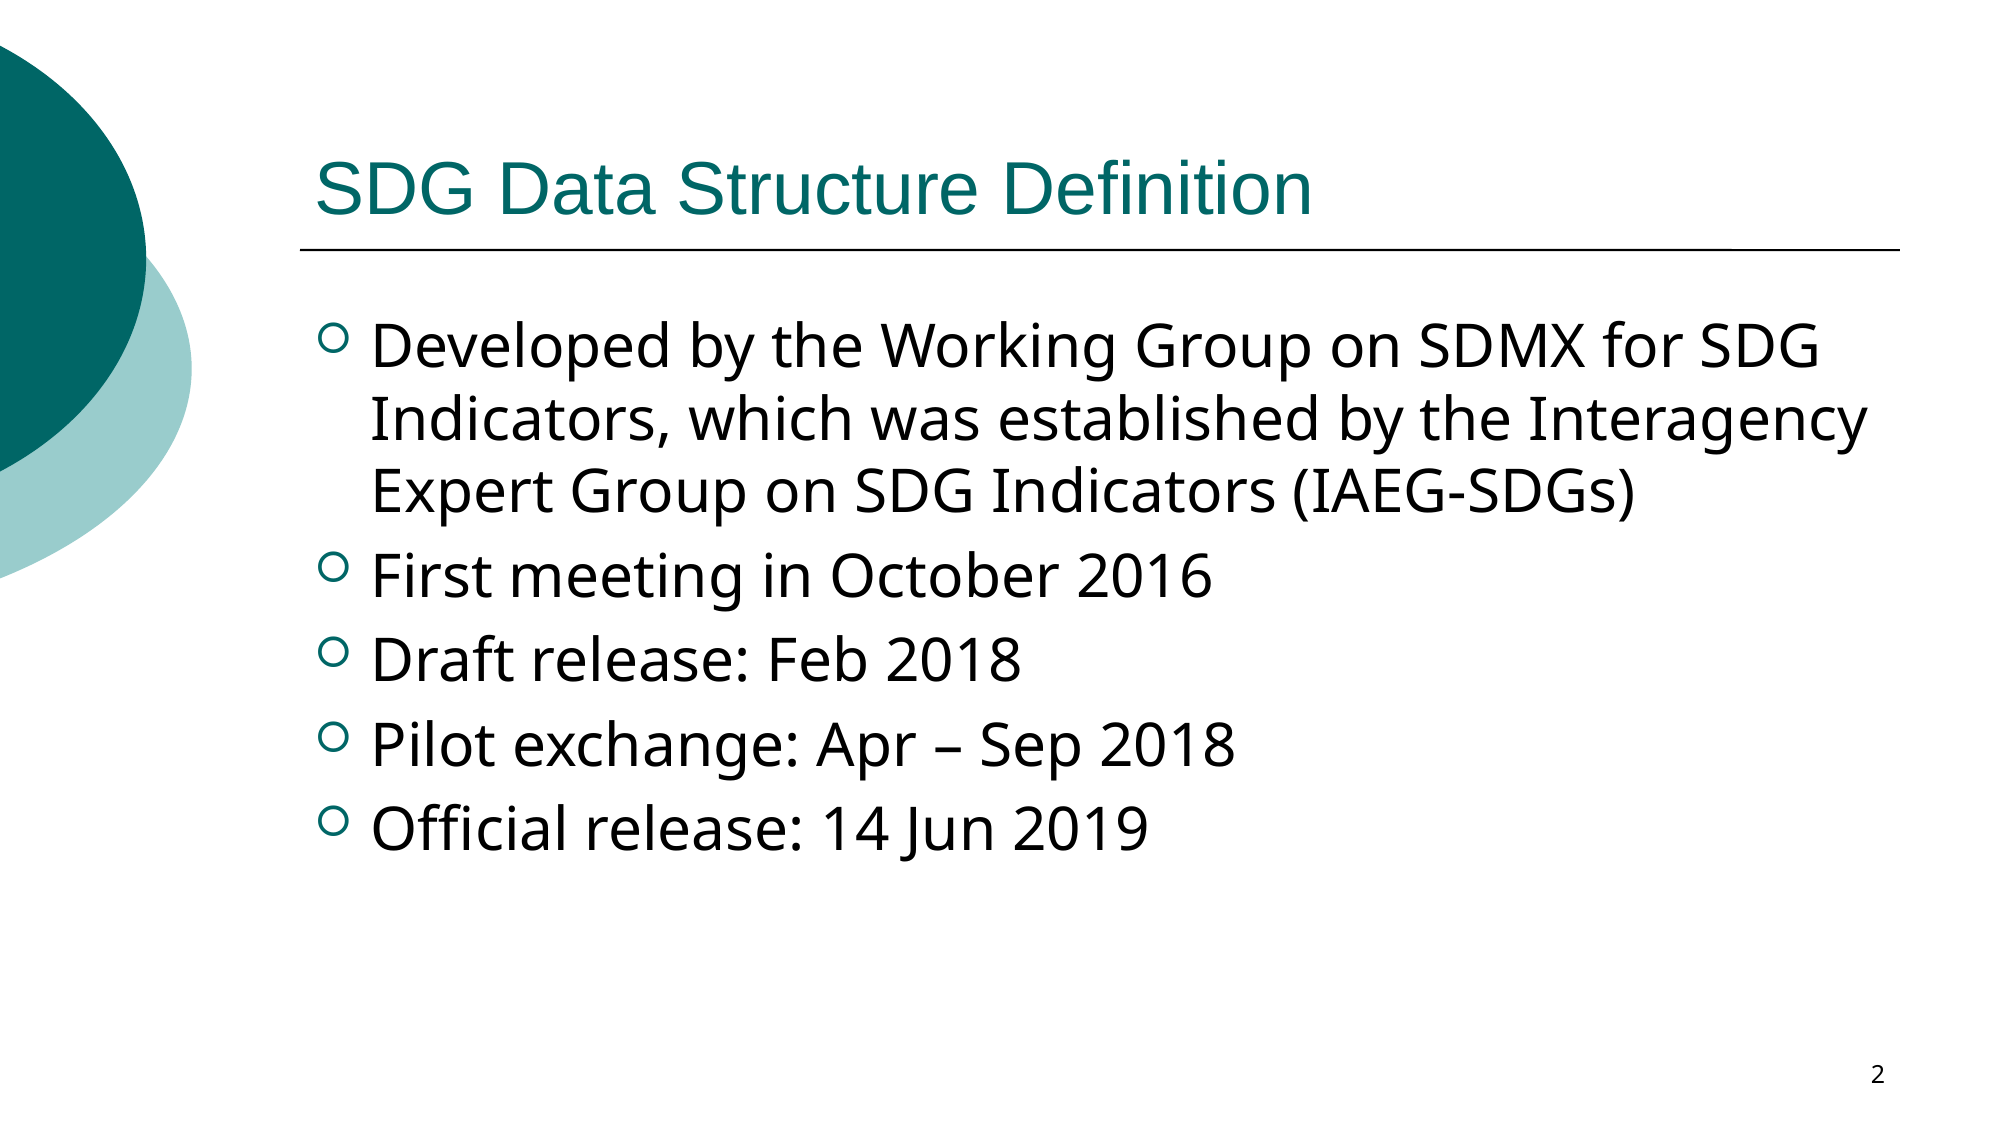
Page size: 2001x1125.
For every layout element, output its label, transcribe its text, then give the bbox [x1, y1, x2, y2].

list Developed by the Working Group on SDMX for SDG Indicators, which was established by the Interagency Expert Group on SDG Indicators (IAEG-SDGs) First meeting in October 2016 Draft release: Feb 2018 Pilot exchange: Apr – Sep 2018 Official release: 14 Jun 2019 [299, 299, 1900, 975]
slide_number 2 [1433, 1025, 1900, 1100]
title SDG Data Structure Definition [299, 49, 1900, 237]
